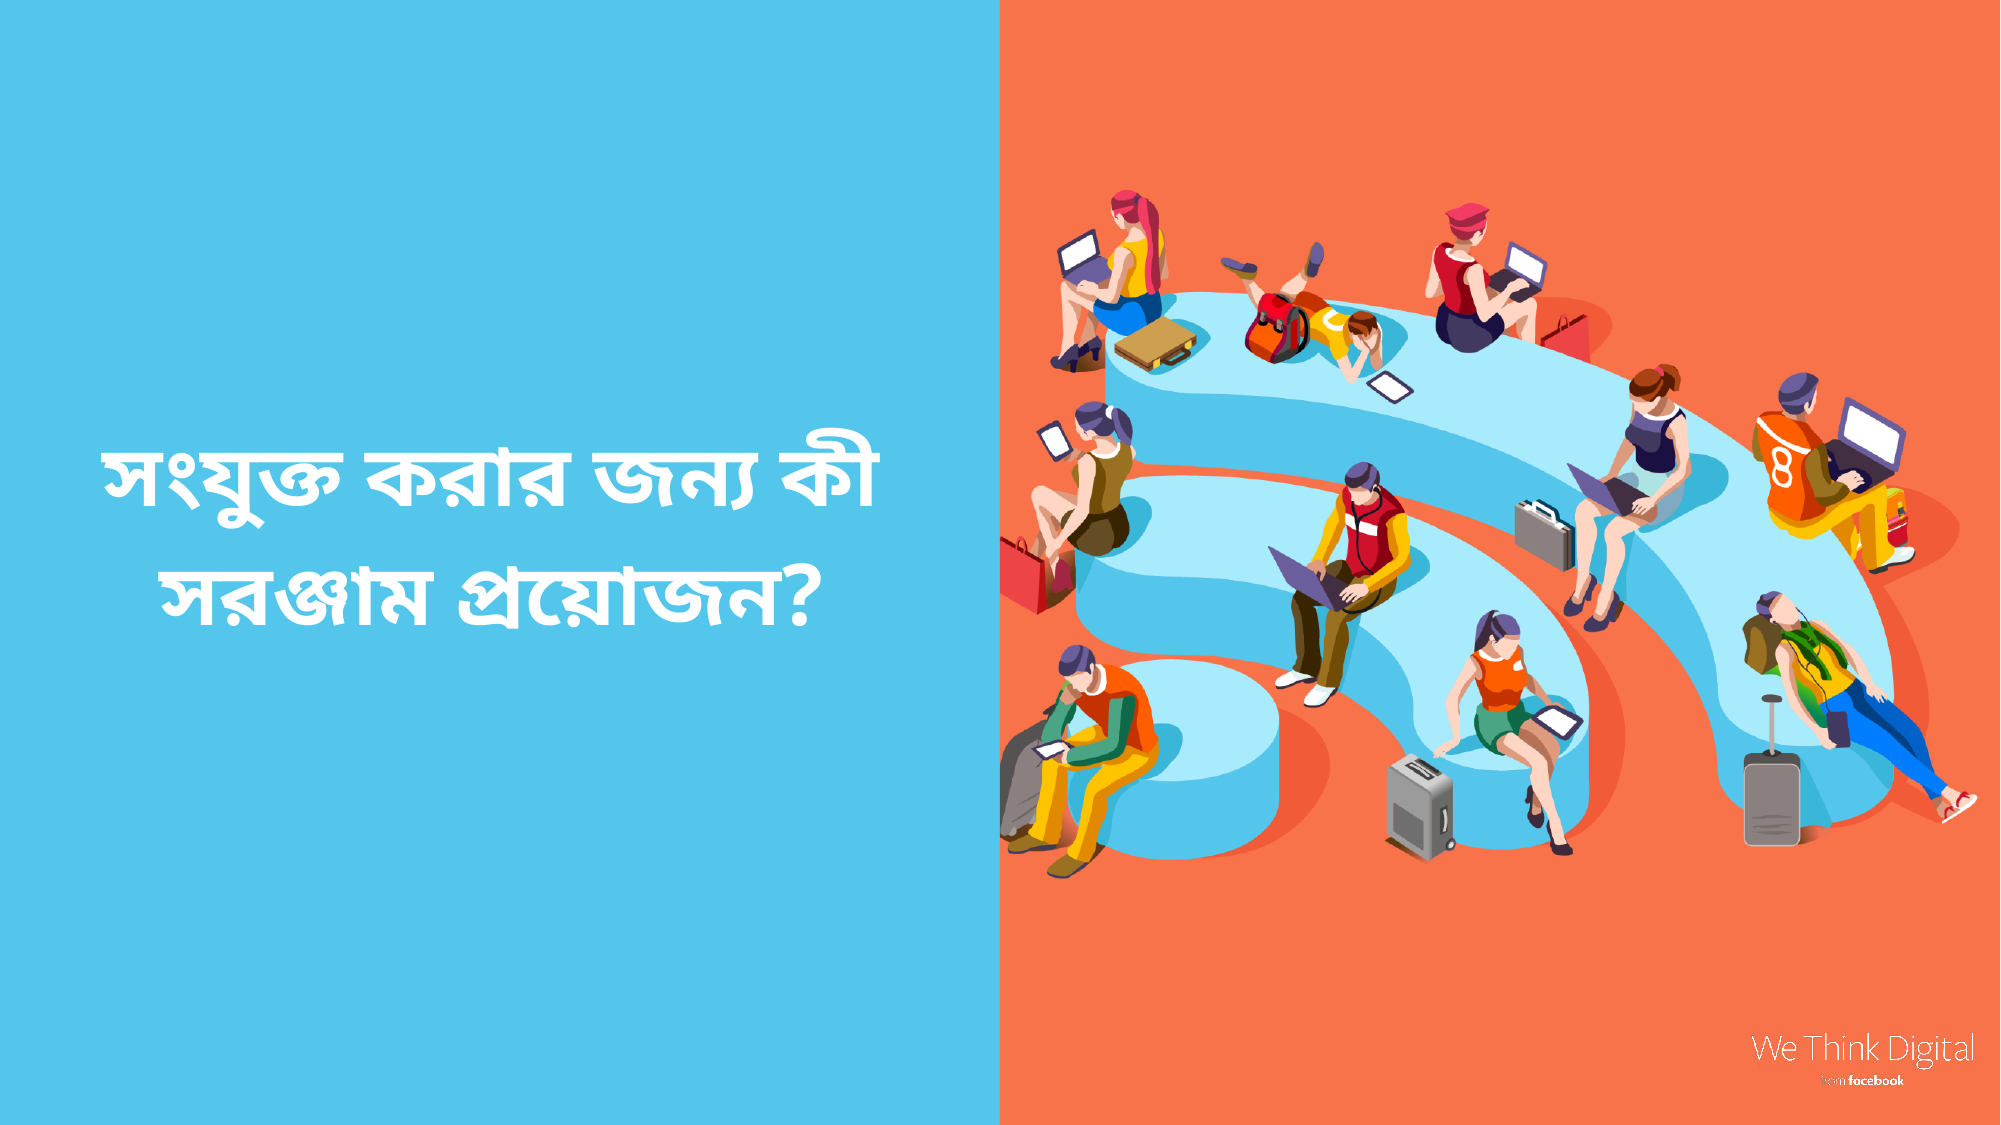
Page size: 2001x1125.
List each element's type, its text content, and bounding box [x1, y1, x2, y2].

text_box সংযুক্ত করার জন্য কী সরঞ্জাম প্রয়োজন? [49, 324, 934, 801]
picture [999, 0, 2001, 1125]
